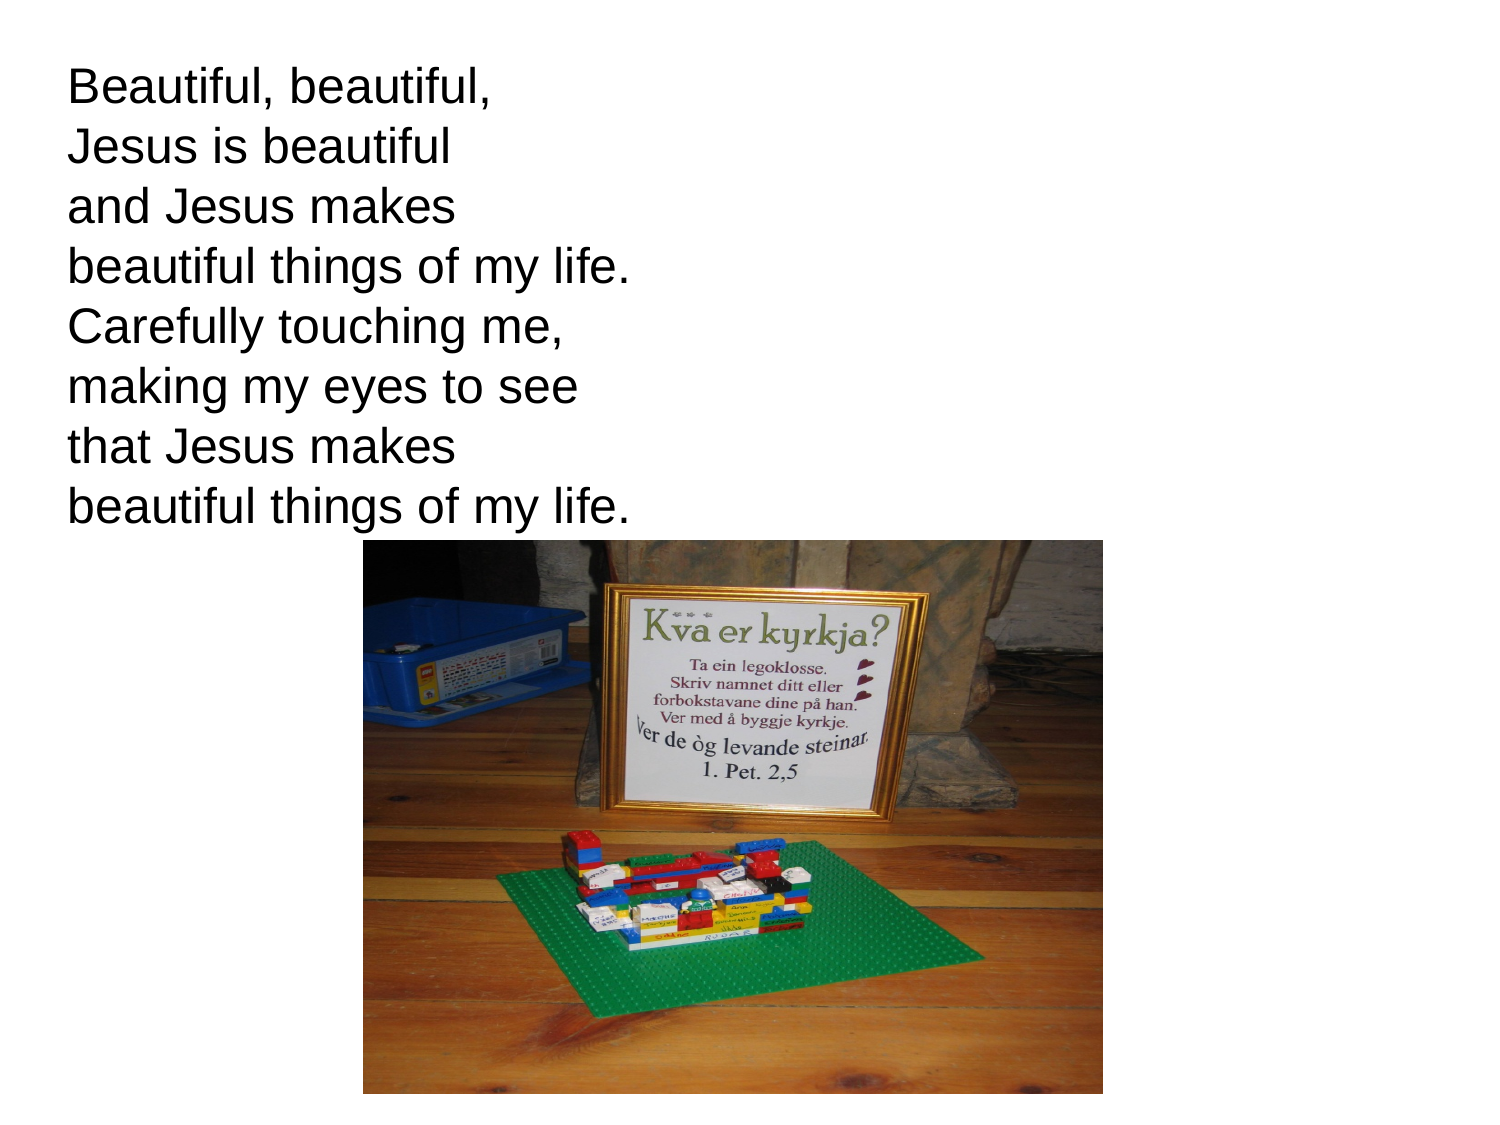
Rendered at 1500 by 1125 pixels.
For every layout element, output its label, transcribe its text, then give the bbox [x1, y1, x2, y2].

picture [363, 540, 1103, 1095]
text_box Beautiful, beautiful, Jesus is beautiful and Jesus makes beautiful things of my life. Carefully touching me, making my eyes to see that Jesus makes beautiful things of my life. [53, 46, 1436, 541]
